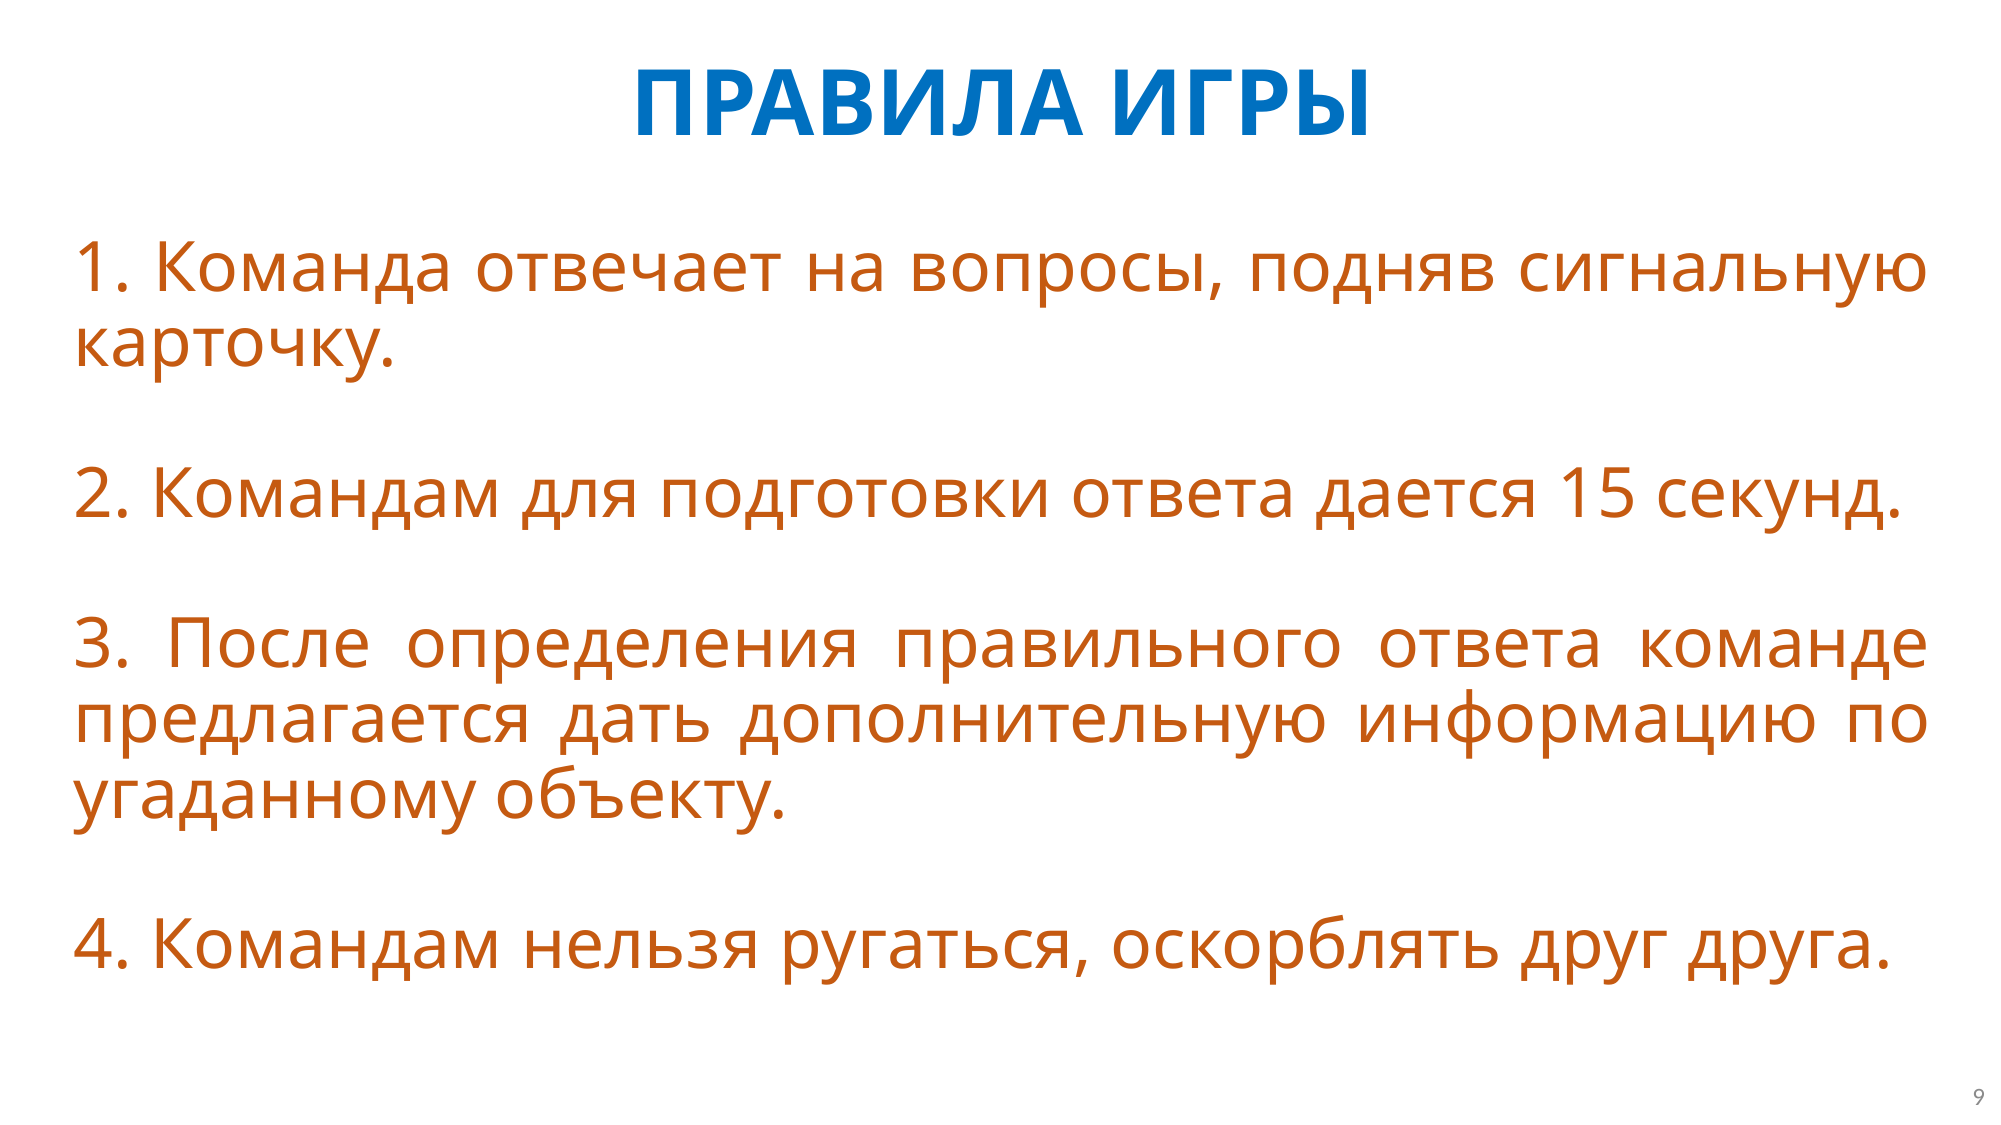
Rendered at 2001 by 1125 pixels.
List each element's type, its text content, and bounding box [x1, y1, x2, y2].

slide_number 9 [1550, 1065, 2000, 1125]
title ПРАВИЛА ИГРЫ [58, 0, 1948, 173]
text_box 1. Команда отвечает на вопросы, подняв сигнальную карточку. 2. Командам для подготовки ответа дается 15 секунд. 3. После определения правильного ответа команде предлагается дать дополнительную информацию по угаданному объекту. 4. Командам нельзя ругаться, оскорблять друг друга. [58, 173, 1948, 1042]
